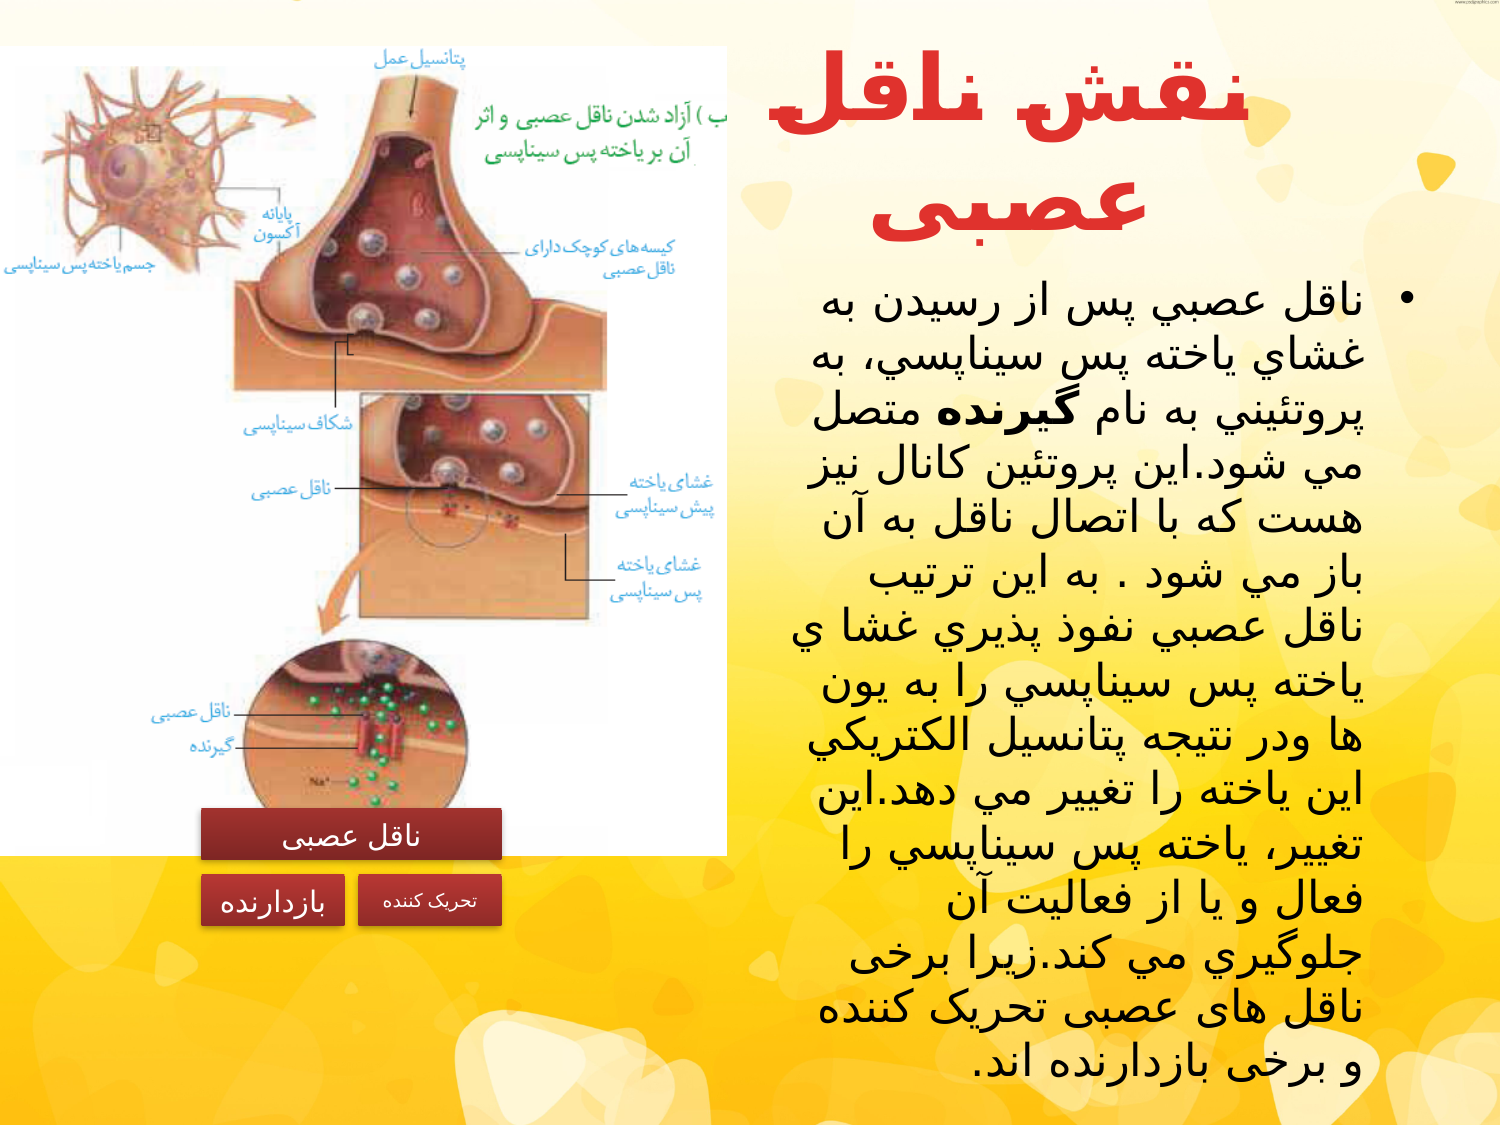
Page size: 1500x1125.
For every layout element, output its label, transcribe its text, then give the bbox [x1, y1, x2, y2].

list ناقل عصبي پس از رسيدن به غشاي ياخته پس سيناپسي، به پروتئيني به نام گيرنده متصل مي شود.اين پروتئين كانال نيز هست كه با اتصال ناقل به آن باز مي شود . به اين ترتيب ناقل عصبي نفوذ پذيري غشا ي ياخته پس سيناپسي را به يون ها ودر نتيجه پتانسيل الكتريكي اين ياخته را تغيير مي دهد.اين تغيير، ياخته پس سيناپسي را فعال و يا از فعاليت آن جلوگيري مي كند.زیرا برخی ناقل های عصبی تحریک کننده و برخی بازدارنده اند. [773, 262, 1425, 1125]
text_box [163, 808, 540, 1125]
title نقش ناقل عصبی [724, 45, 1425, 233]
picture [0, 0, 1500, 1125]
